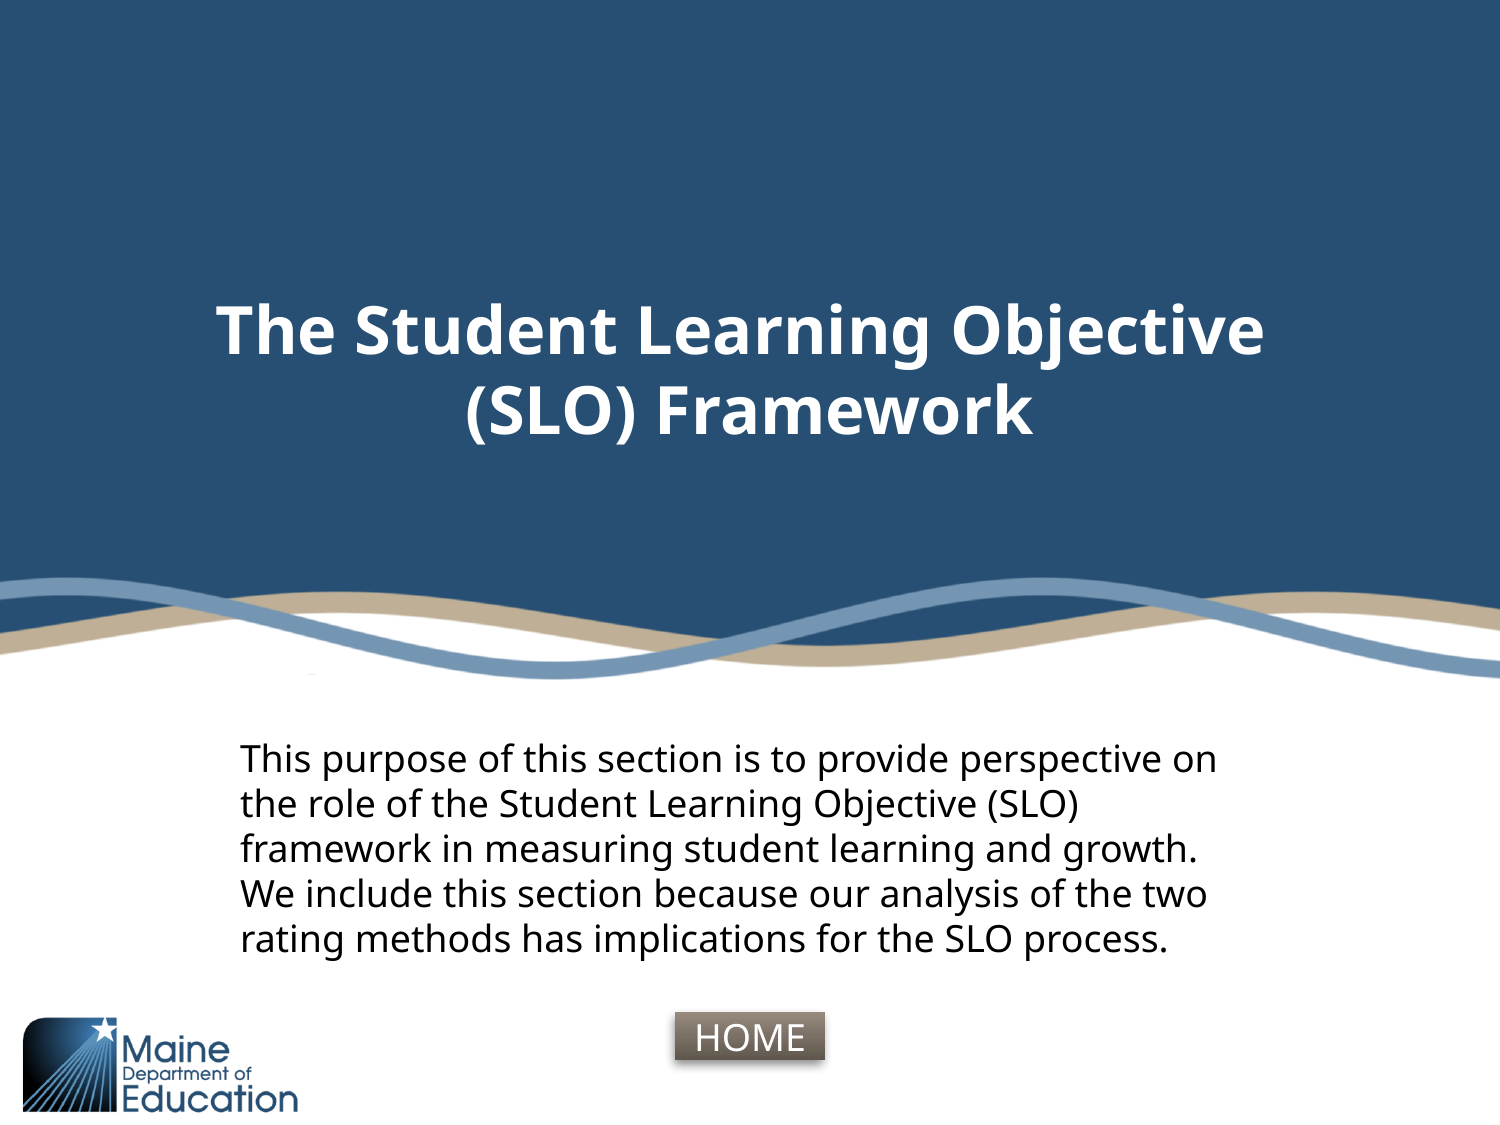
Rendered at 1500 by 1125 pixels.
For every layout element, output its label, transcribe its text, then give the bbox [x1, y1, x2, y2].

picture [0, 0, 1500, 1125]
title The Student Learning Objective (SLO) Framework [112, 287, 1388, 529]
subtitle This purpose of this section is to provide perspective on the role of the Student Learning Objective (SLO) framework in measuring student learning and growth. We include this section because our analysis of the two rating methods has implications for the SLO process. [225, 727, 1275, 991]
